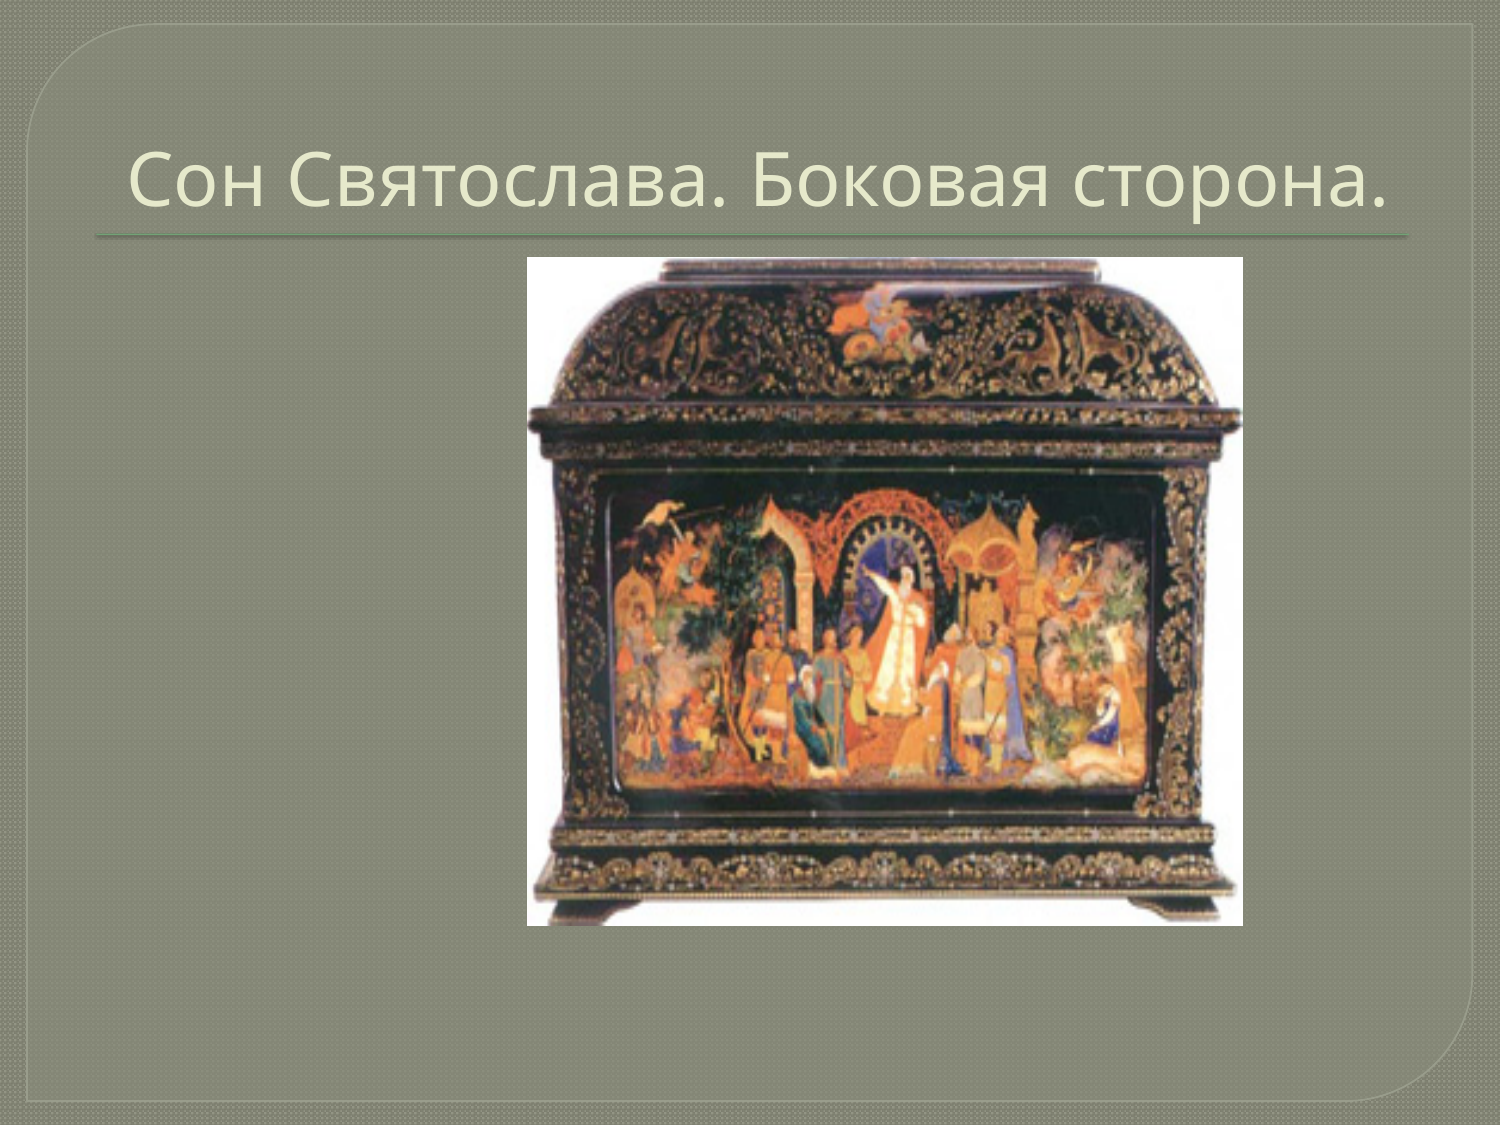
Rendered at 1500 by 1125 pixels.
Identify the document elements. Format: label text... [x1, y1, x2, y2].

title Сон Святослава. Боковая сторона. [75, 41, 1425, 230]
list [527, 257, 1243, 927]
